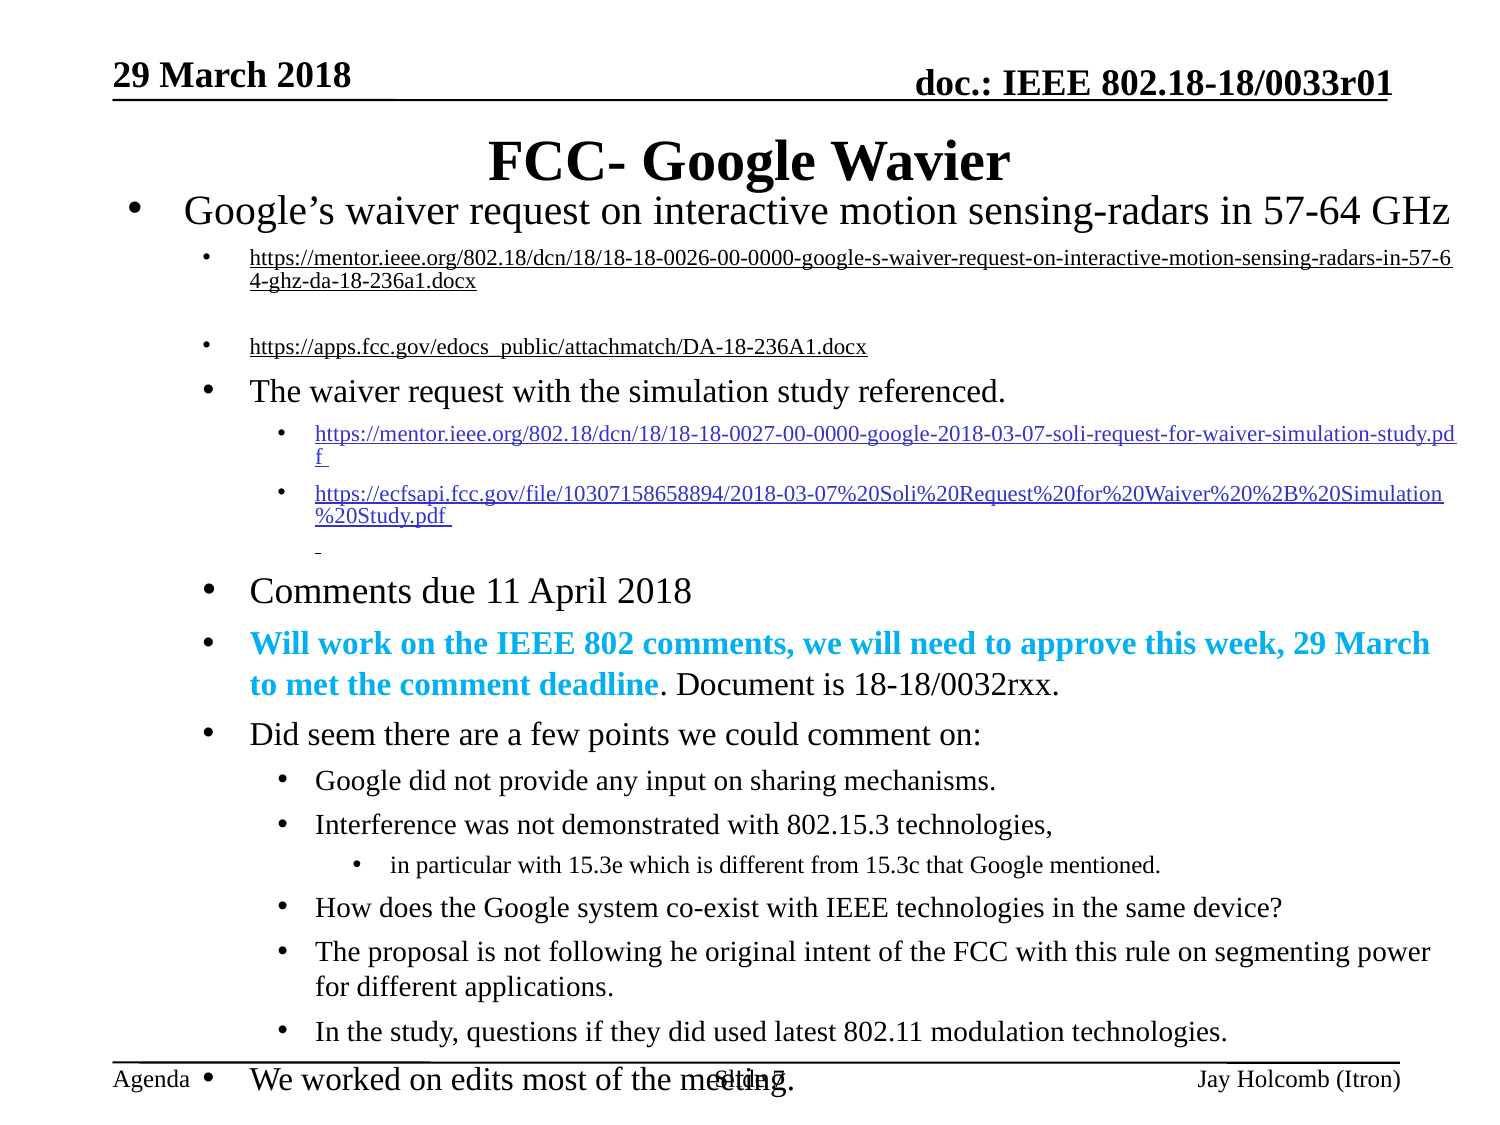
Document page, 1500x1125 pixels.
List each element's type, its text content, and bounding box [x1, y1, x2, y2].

list Google’s waiver request on interactive motion sensing-radars in 57-64 GHz https://mentor.ieee.org/802.18/dcn/18/18-18-0026-00-0000-google-s-waiver-request-on-interactive-motion-sensing-radars-in-57-64-ghz-da-18-236a1.docx https://apps.fcc.gov/edocs_public/attachmatch/DA-18-236A1.docx The waiver request with the simulation study referenced. https://mentor.ieee.org/802.18/dcn/18/18-18-0027-00-0000-google-2018-03-07-soli-request-for-waiver-simulation-study.pdf https://ecfsapi.fcc.gov/file/10307158658894/2018-03-07%20Soli%20Request%20for%20Waiver%20%2B%20Simulation%20Study.pdf Comments due 11 April 2018 Will work on the IEEE 802 comments, we will need to approve this week, 29 March to met the comment deadline. Document is 18-18/0032rxx. Did seem there are a few points we could comment on: Google did not provide any input on sharing mechanisms. Interference was not demonstrated with 802.15.3 technologies, in particular with 15.3e which is different from 15.3c that Google mentioned. How does the Google system co-exist with IEEE technologies in the same device? The proposal is not following he original intent of the FCC with this rule on segmenting power for different applications. In the study, questions if they did used latest 802.11 modulation technologies. We worked on edits most of the meeting. [112, 174, 1476, 913]
slide_number Slide 7 [699, 1061, 800, 1123]
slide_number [112, 49, 463, 95]
footer Jay Holcomb (Itron) [878, 1061, 1402, 1093]
title FCC- Google Wavier [112, 100, 1388, 174]
